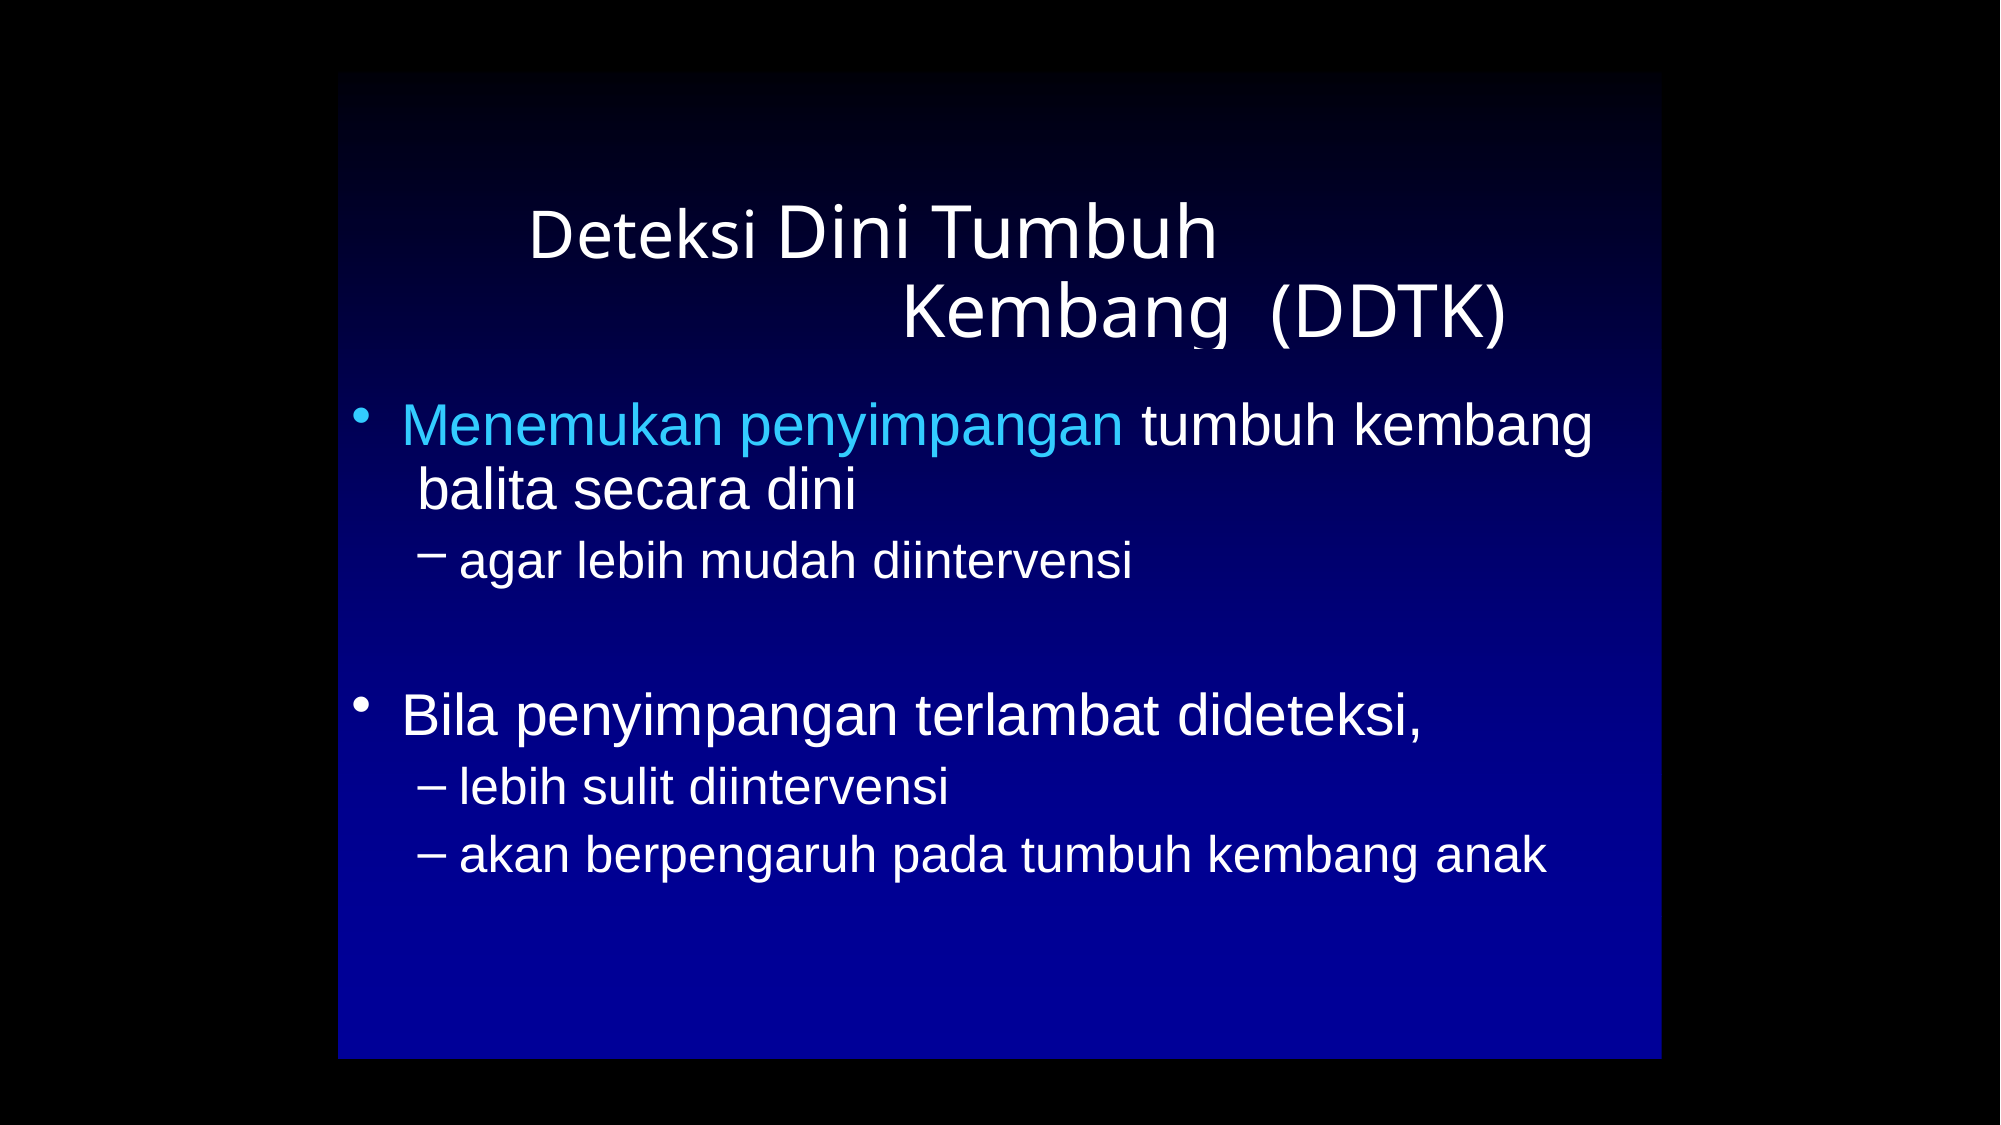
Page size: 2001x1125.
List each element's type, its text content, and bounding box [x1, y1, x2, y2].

title Deteksi Dini Tumbuh Kembang (DDTK) [526, 167, 1524, 349]
text_box [338, 917, 1662, 1059]
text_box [338, 349, 1662, 917]
text_box [338, 66, 1662, 349]
